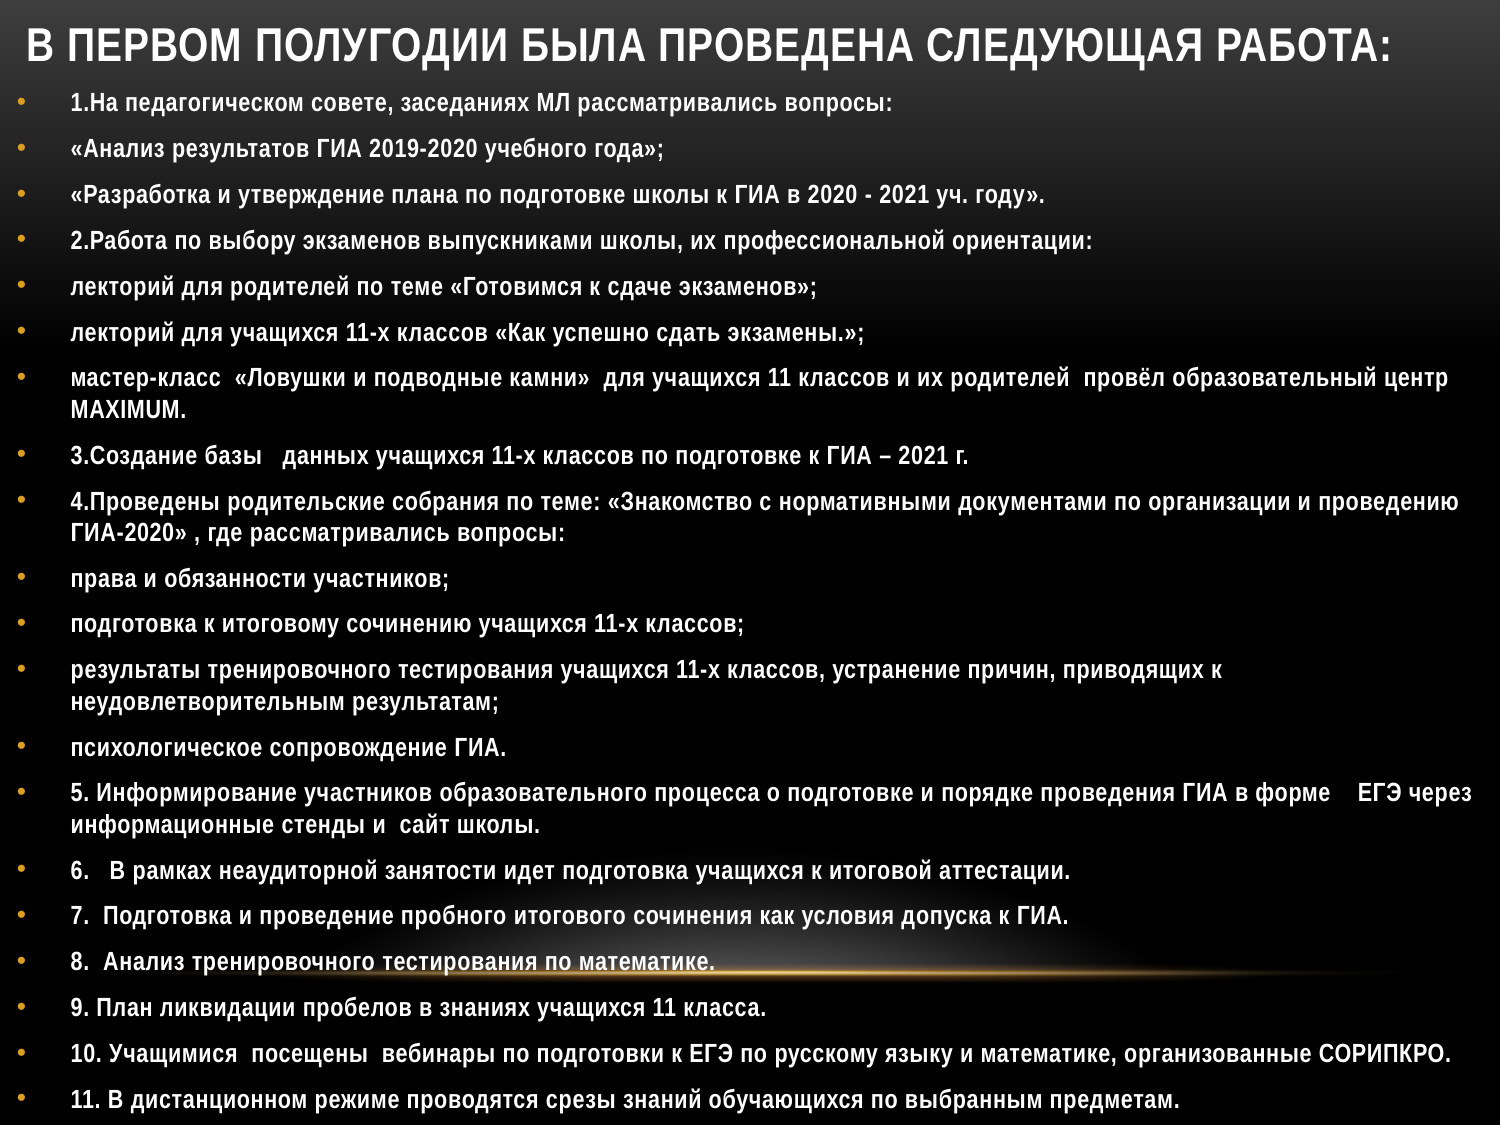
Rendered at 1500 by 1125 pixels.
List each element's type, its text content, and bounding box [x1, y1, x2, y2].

title В первом полугодии была проведена следующая работа: [0, 0, 1500, 79]
list 1.На педагогическом совете, заседаниях МЛ рассматривались вопросы: «Анализ результатов ГИА 2019-2020 учебного года»; «Разработка и утверждение плана по подготовке школы к ГИА в 2020 - 2021 уч. году». 2.Работа по выбору экзаменов выпускниками школы, их профессиональной ориентации: лекторий для родителей по теме «Готовимся к сдаче экзаменов»; лекторий для учащихся 11-х классов «Как успешно сдать экзамены.»; мастер-класс «Ловушки и подводные камни» для учащихся 11 классов и их родителей провёл образовательный центр MAXIMUM. 3.Создание базы данных учащихся 11-х классов по подготовке к ГИА – 2021 г. 4.Проведены родительские собрания по теме: «Знакомство с нормативными документами по организации и проведению ГИА-2020» , где рассматривались вопросы: права и обязанности участников; подготовка к итоговому сочинению учащихся 11-х классов; результаты тренировочного тестирования учащихся 11-х классов, устранение причин, приводящих к неудовлетворительным результатам; психологическое сопровождение ГИА. 5. Информирование участников образовательного процесса о подготовке и порядке проведения ГИА в форме ЕГЭ через информационные стенды и сайт школы. 6. В рамках неаудиторной занятости идет подготовка учащихся к итоговой аттестации. 7. Подготовка и проведение пробного итогового сочинения как условия допуска к ГИА. 8. Анализ тренировочного тестирования по математике. 9. План ликвидации пробелов в знаниях учащихся 11 класса. 10. Учащимися посещены вебинары по подготовки к ЕГЭ по русскому языку и математике, организованные СОРИПКРО. 11. В дистанционном режиме проводятся срезы знаний обучающихся по выбранным предметам. [1, 78, 1500, 1125]
